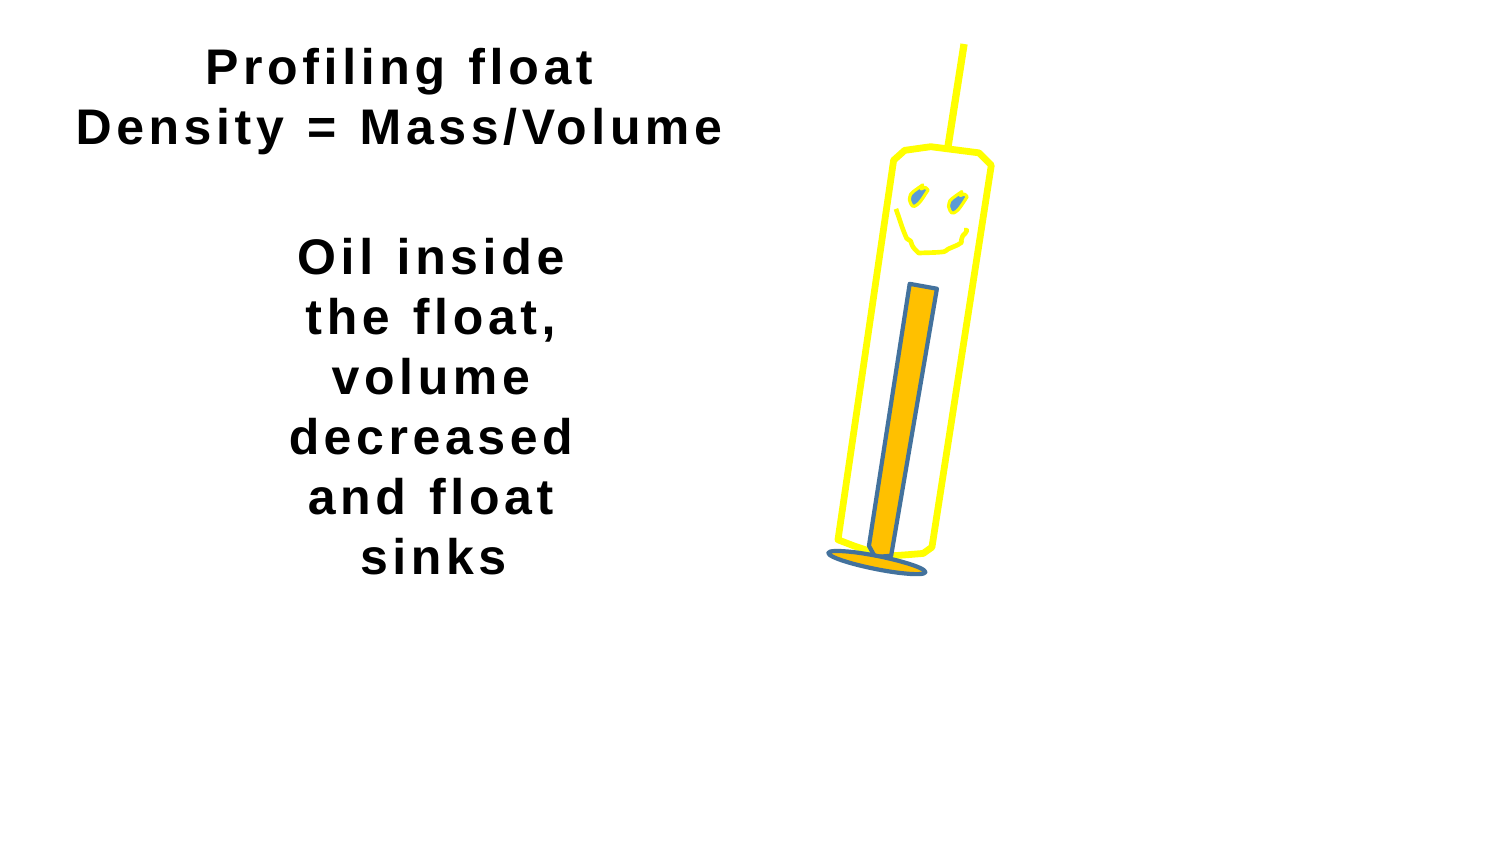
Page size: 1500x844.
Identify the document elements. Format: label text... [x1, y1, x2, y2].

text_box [827, 43, 992, 570]
text_box Oil inside the float, volume decreased and float sinks [257, 218, 610, 590]
text_box Profiling float Density = Mass/Volume [64, 29, 735, 161]
